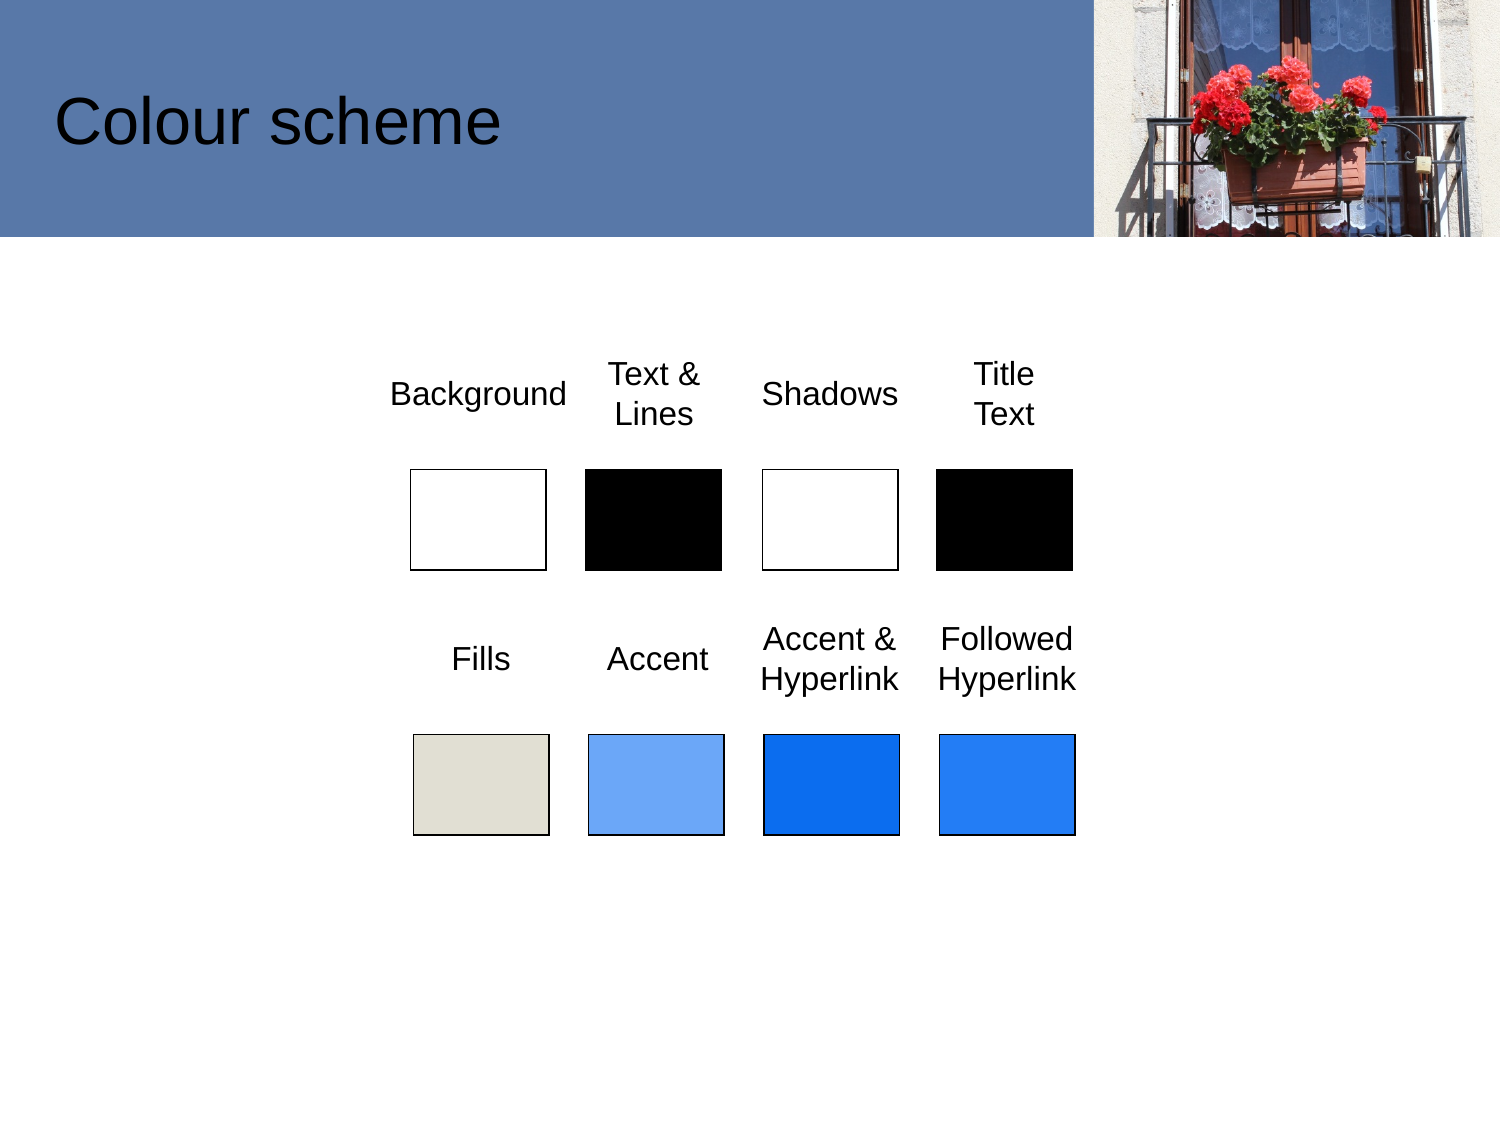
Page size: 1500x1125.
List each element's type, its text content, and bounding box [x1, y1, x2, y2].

text_box Accent & Hyperlink [745, 609, 914, 705]
text_box Background [374, 364, 583, 420]
text_box Accent [592, 629, 724, 685]
text_box Title Text [958, 344, 1050, 440]
text_box Fills [436, 629, 526, 685]
text_box Text & Lines [592, 344, 716, 440]
text_box [939, 734, 1075, 835]
picture [1093, 0, 1500, 237]
text_box Followed Hyperlink [922, 609, 1092, 704]
text_box [410, 469, 547, 570]
title Colour scheme [39, 24, 1103, 212]
text_box [936, 469, 1073, 570]
text_box [585, 469, 722, 570]
text_box Shadows [746, 364, 914, 420]
text_box [413, 734, 549, 835]
text_box [588, 734, 725, 835]
text_box [762, 469, 899, 570]
text_box [763, 734, 900, 835]
